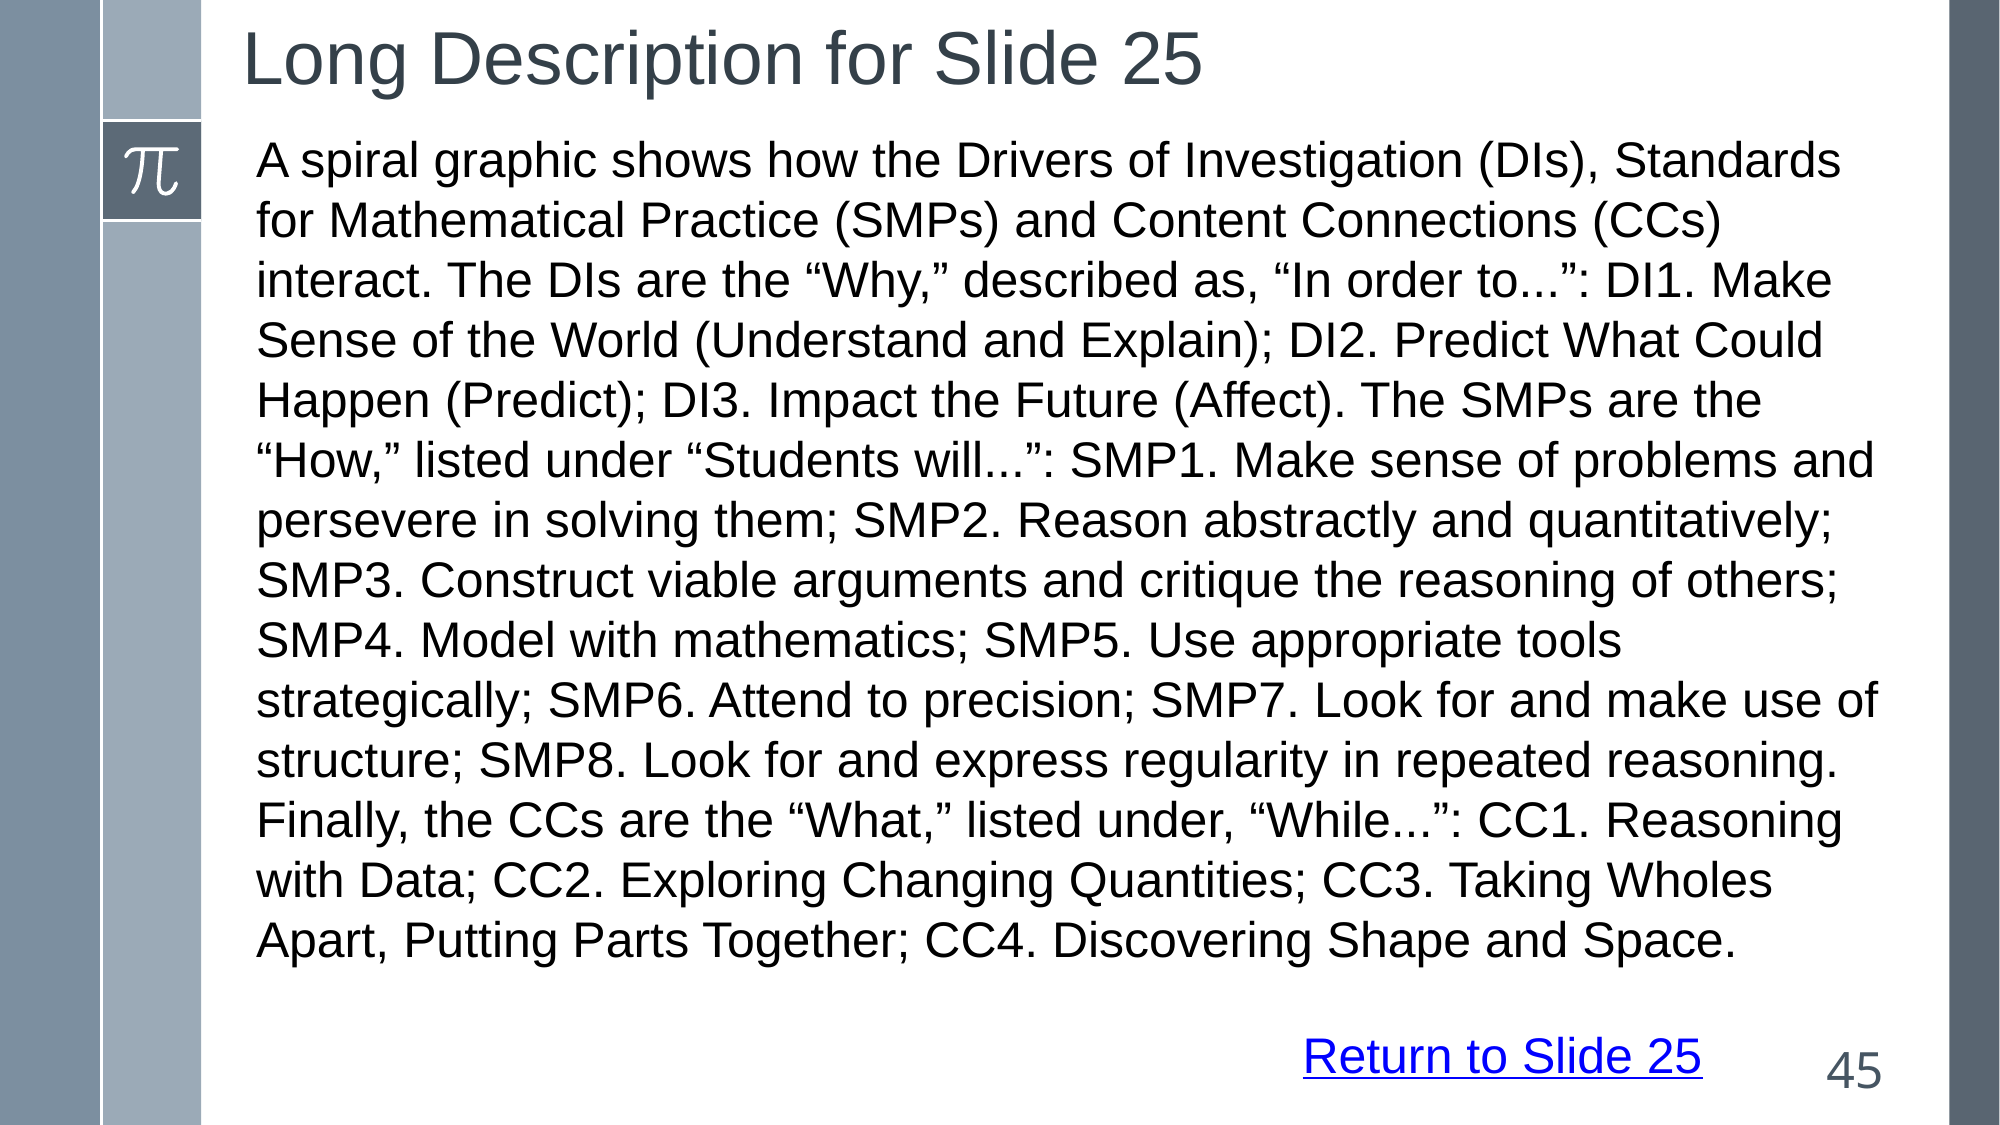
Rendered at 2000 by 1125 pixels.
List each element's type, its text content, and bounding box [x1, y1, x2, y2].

text_box Return to Slide 25 [1287, 1023, 1742, 1102]
list A spiral graphic shows how the Drivers of Investigation (DIs), Standards for Mathematical Practice (SMPs) and Content Connections (CCs) interact. The DIs are the “Why,” described as, “In order to...”: DI1. Make Sense of the World (Understand and Explain); DI2. Predict What Could Happen (Predict); DI3. Impact the Future (Affect). The SMPs are the “How,” listed under “Students will...”: SMP1. Make sense of problems and persevere in solving them; SMP2. Reason abstractly and quantitatively; SMP3. Construct viable arguments and critique the reasoning of others; SMP4. Model with mathematics; SMP5. Use appropriate tools strategically; SMP6. Attend to precision; SMP7. Look for and make use of structure; SMP8. Look for and express regularity in repeated reasoning. Finally, the CCs are the “What,” listed under, “While...”: CC1. Reasoning with Data; CC2. Exploring Changing Quantities; CC3. Taking Wholes Apart, Putting Parts Together; CC4. Discovering Shape and Space. [241, 120, 1899, 1001]
title Long Description for Slide 25 [227, 0, 1832, 109]
slide_number 45 [1766, 1042, 1899, 1103]
